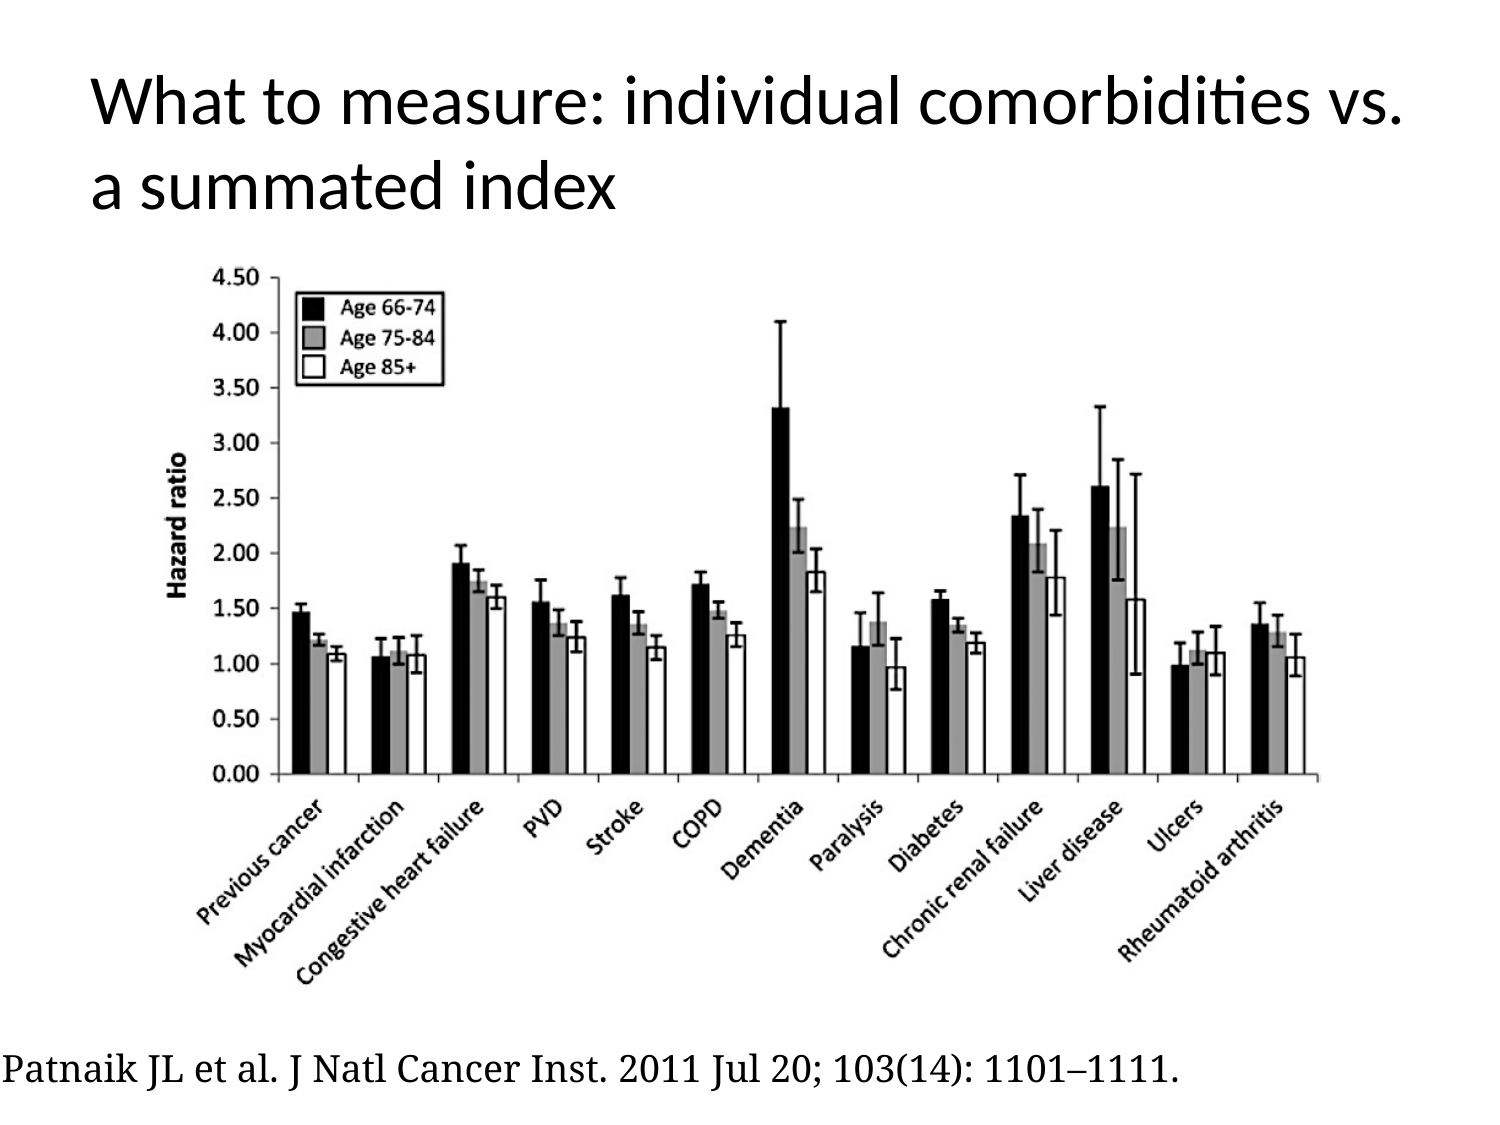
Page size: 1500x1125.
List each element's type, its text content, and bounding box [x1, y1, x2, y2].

picture [137, 237, 1358, 1011]
text_box Patnaik JL et al. J Natl Cancer Inst. 2011 Jul 20; 103(14): 1101–1111. [0, 1038, 1196, 1098]
title What to measure: individual comorbidities vs. a summated index [75, 45, 1425, 233]
